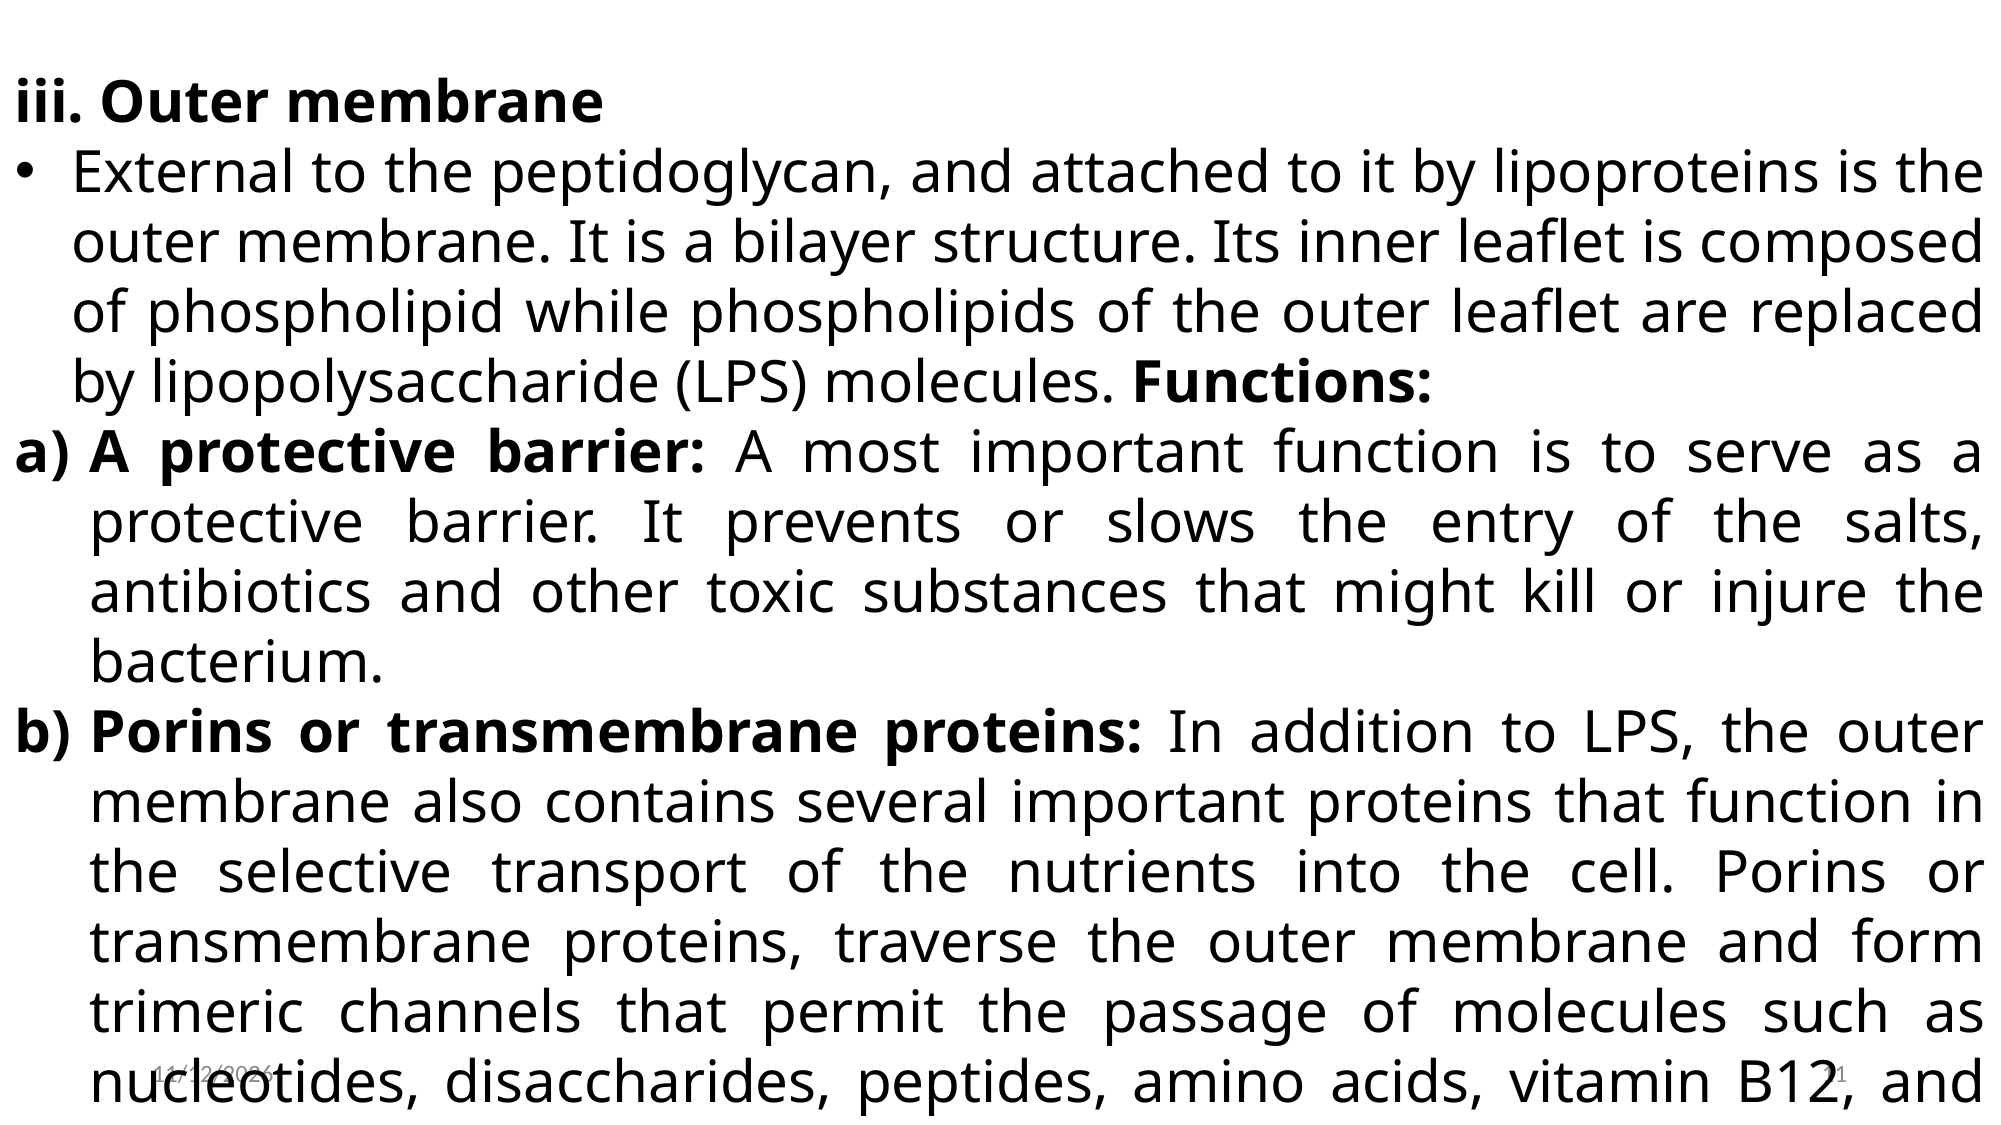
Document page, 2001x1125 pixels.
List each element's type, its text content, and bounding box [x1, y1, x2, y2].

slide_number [137, 1042, 588, 1103]
slide_number 11 [1412, 1042, 1863, 1103]
text_box iii. Outer membrane External to the peptidoglycan, and attached to it by lipoproteins is the outer membrane. It is a bilayer structure. Its inner leaflet is composed of phospholipid while phospholipids of the outer leaflet are replaced by lipopolysaccharide (LPS) molecules. Functions: A protective barrier: A most important function is to serve as a protective barrier. It prevents or slows the entry of the salts, antibiotics and other toxic substances that might kill or injure the bacterium. Porins or transmembrane proteins: In addition to LPS, the outer membrane also contains several important proteins that function in the selective transport of the nutrients into the cell. Porins or transmembrane proteins, traverse the outer membrane and form trimeric channels that permit the passage of molecules such as nucleotides, disaccharides, peptides, amino acids, vitamin B12, and iron. [0, 22, 2000, 1125]
